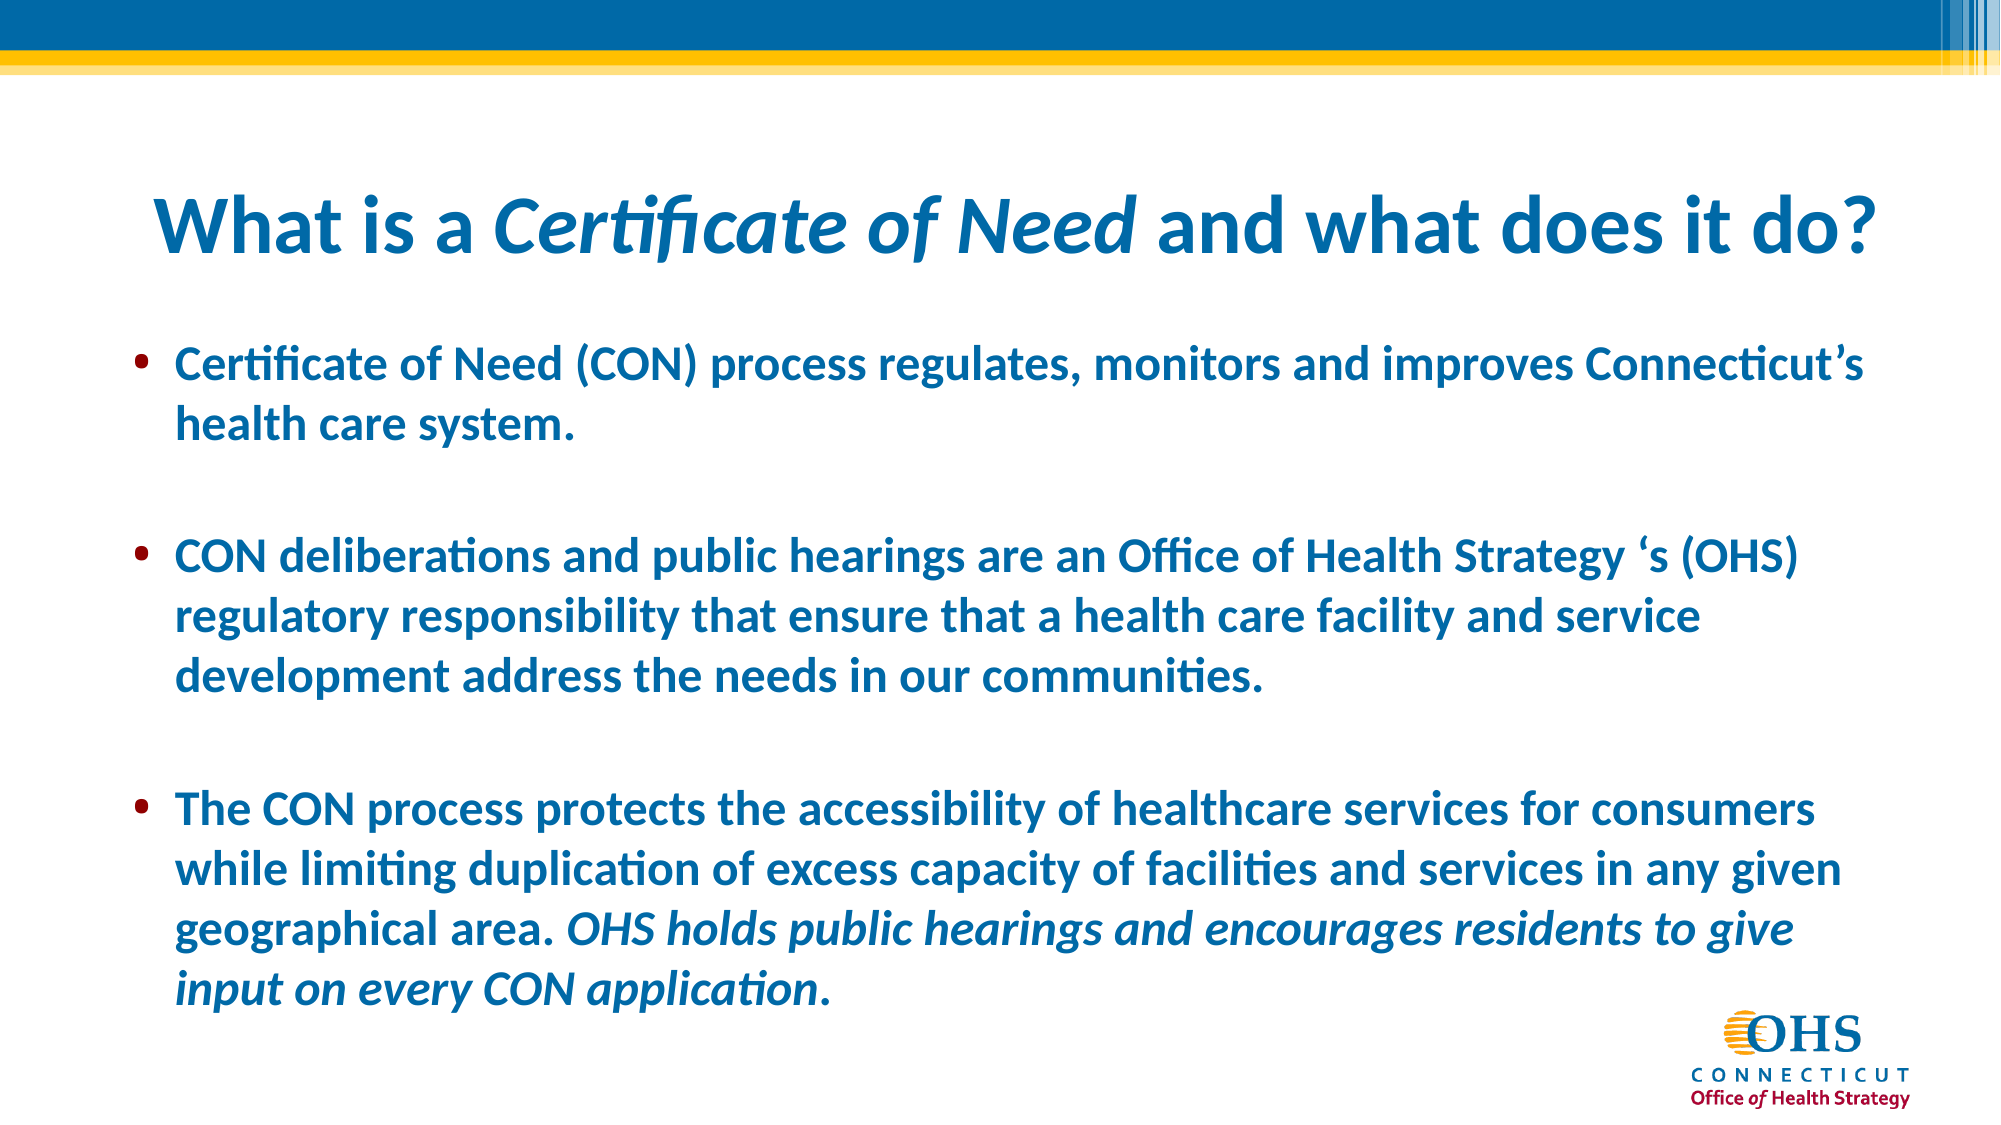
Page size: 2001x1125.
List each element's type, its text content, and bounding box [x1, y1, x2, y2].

title What is a Certificate of Need and what does it do? [116, 132, 1917, 308]
list Certificate of Need (CON) process regulates, monitors and improves Connecticut’s health care system. CON deliberations and public hearings are an Office of Health Strategy ‘s (OHS) regulatory responsibility that ensure that a health care facility and service development address the needs in our communities. The CON process protects the accessibility of healthcare services for consumers while limiting duplication of excess capacity of facilities and services in any given geographical area. OHS holds public hearings and encourages residents to give input on every CON application. [99, 322, 1900, 1079]
picture [1691, 1010, 1910, 1109]
